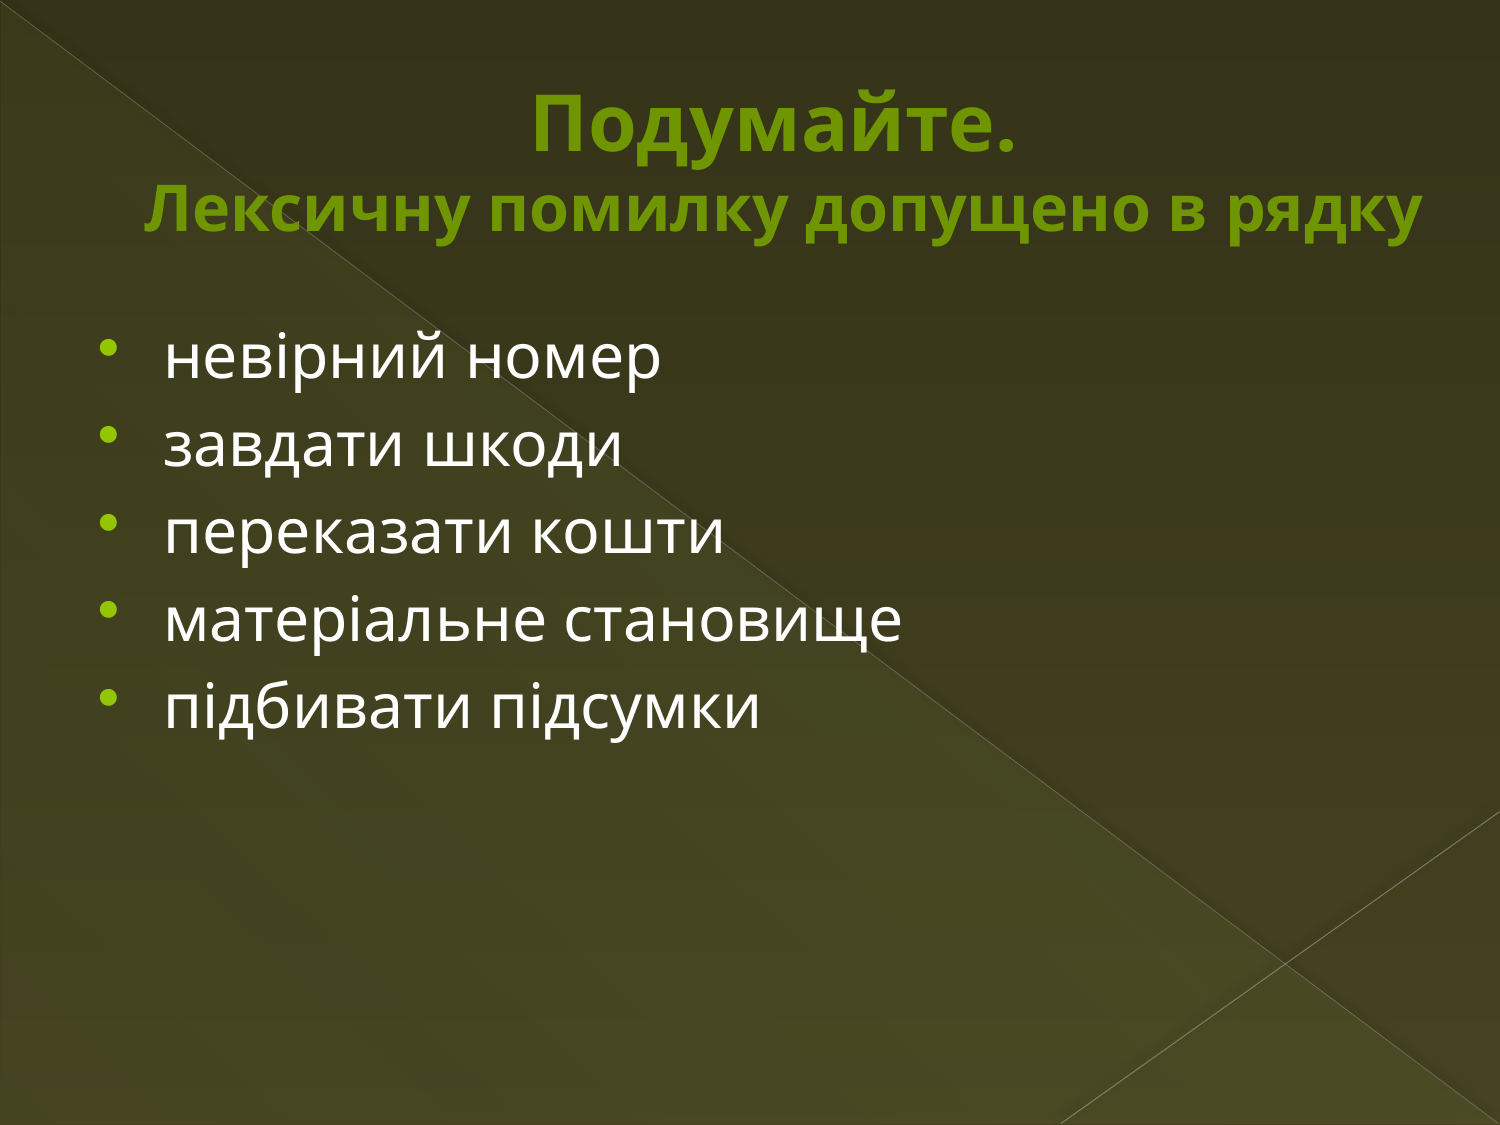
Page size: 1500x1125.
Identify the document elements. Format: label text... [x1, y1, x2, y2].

title Подумайте. Лексичну помилку допущено в рядку [0, 43, 1500, 274]
list невірний номер завдати шкоди переказати кошти матеріальне становище підбивати підсумки [75, 308, 1425, 1059]
